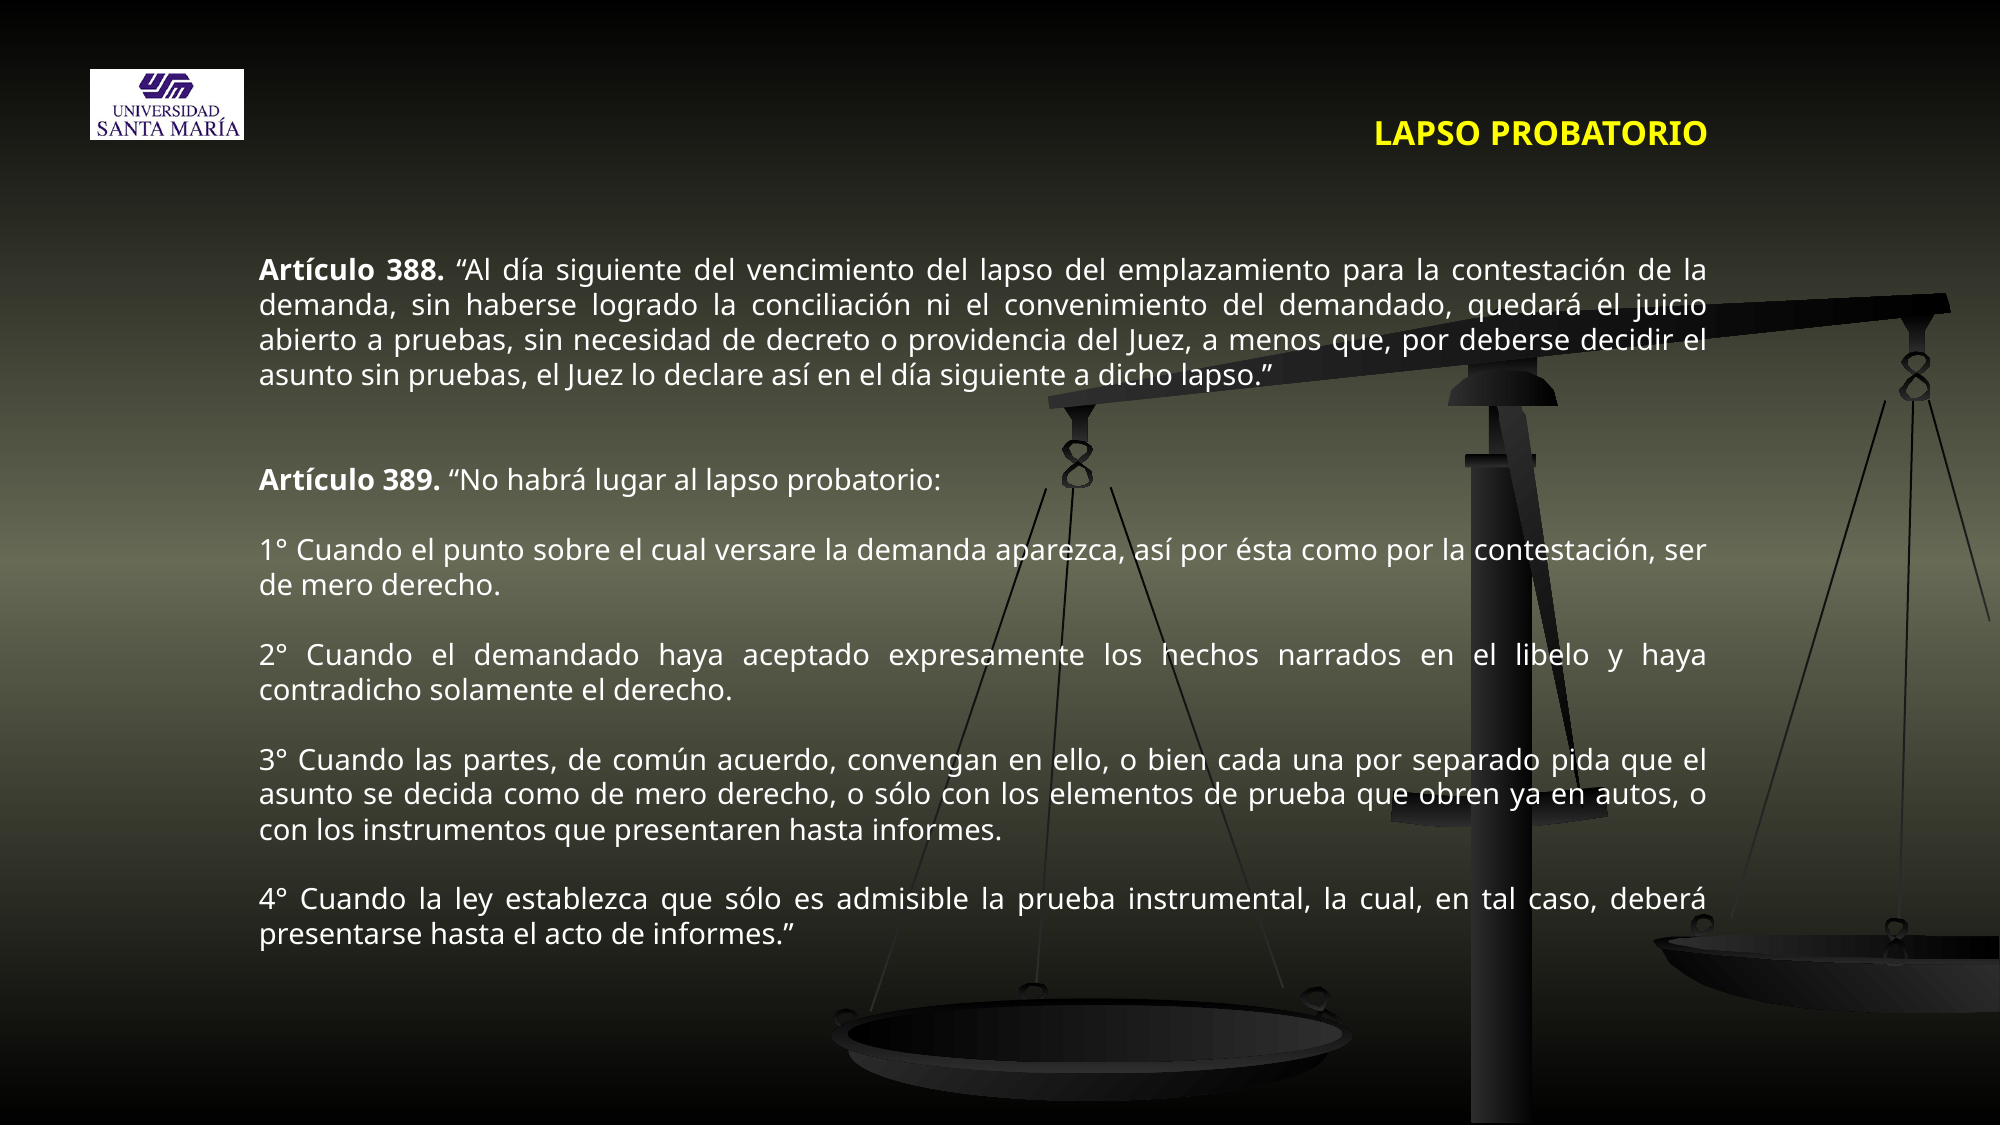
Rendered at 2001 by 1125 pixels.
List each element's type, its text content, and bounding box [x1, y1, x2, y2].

text_box Artículo 388. “Al día siguiente del vencimiento del lapso del emplazamiento para la contestación de la demanda, sin haberse logrado la conciliación ni el convenimiento del demandado, quedará el juicio abierto a pruebas, sin necesidad de decreto o providencia del Juez, a menos que, por deberse decidir el asunto sin pruebas, el Juez lo declare así en el día siguiente a dicho lapso.” Artículo 389. “No habrá lugar al lapso probatorio: 1° Cuando el punto sobre el cual versare la demanda aparezca, así por ésta como por la contestación, ser de mero derecho. 2° Cuando el demandado haya aceptado expresamente los hechos narrados en el libelo y haya contradicho solamente el derecho. 3° Cuando las partes, de común acuerdo, convengan en ello, o bien cada una por separado pida que el asunto se decida como de mero derecho, o sólo con los elementos de prueba que obren ya en autos, o con los instrumentos que presentaren hasta informes. 4° Cuando la ley establezca que sólo es admisible la prueba instrumental, la cual, en tal caso, deberá presentarse hasta el acto de informes.” [244, 244, 1724, 1003]
text_box LAPSO PROBATORIO [1001, 104, 1724, 160]
picture [90, 69, 245, 140]
